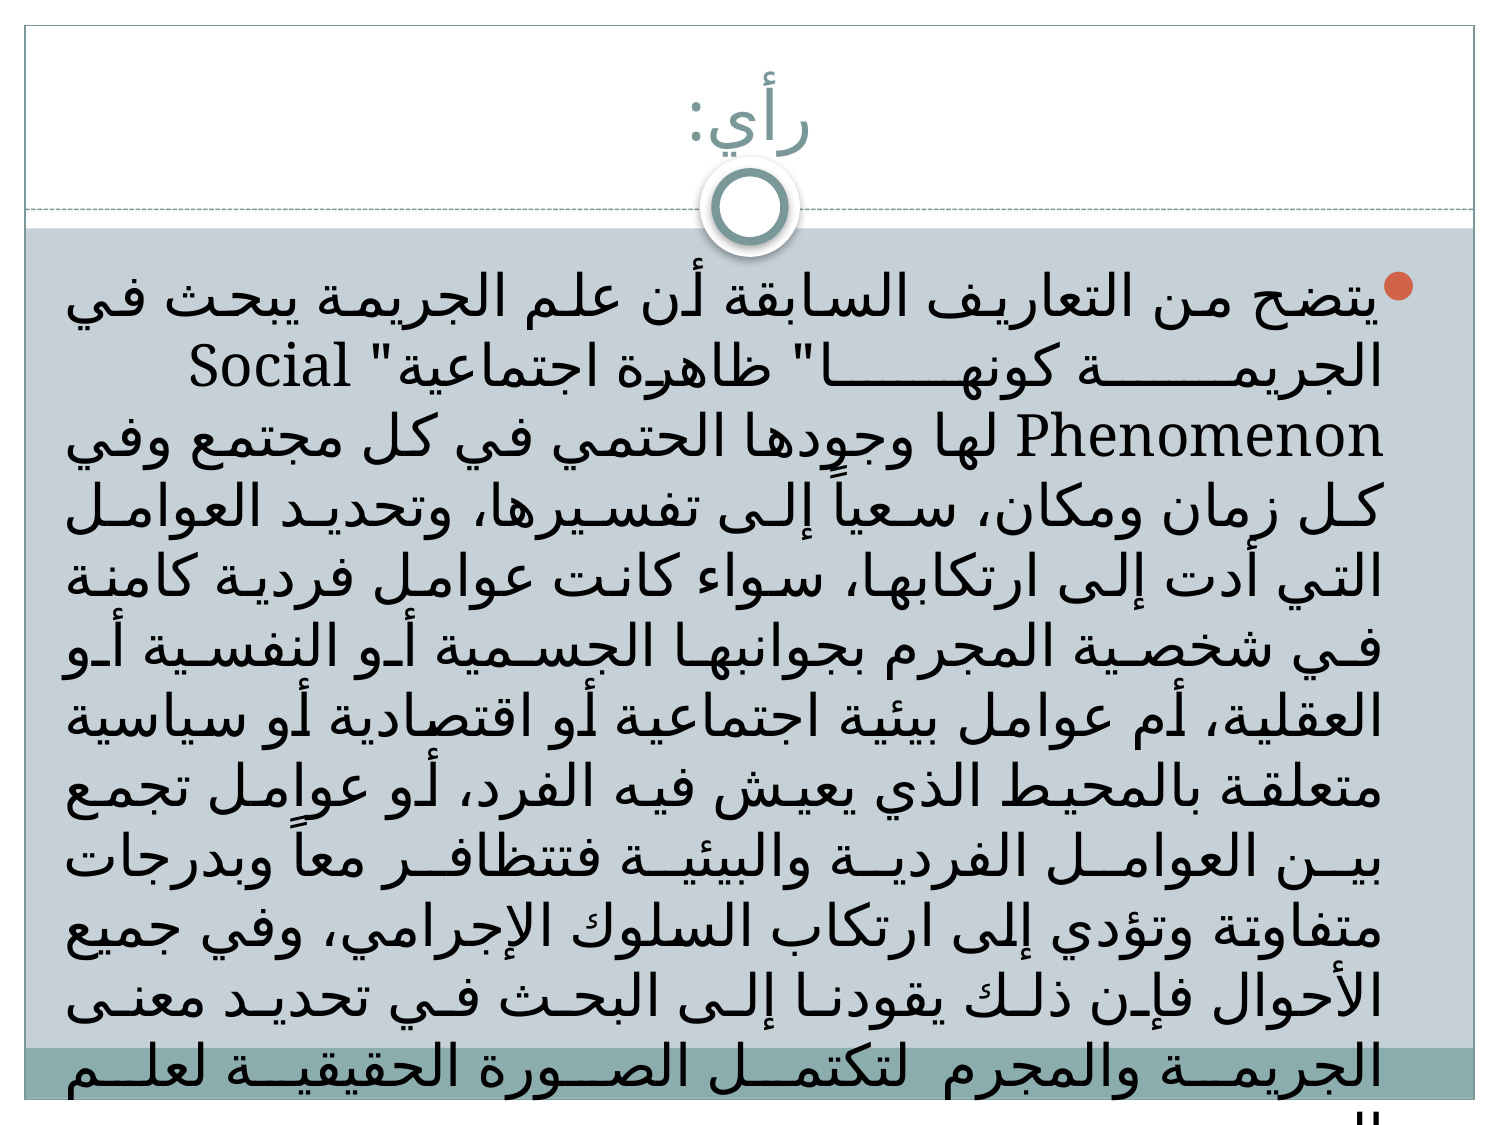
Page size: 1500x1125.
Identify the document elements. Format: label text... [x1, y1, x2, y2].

title رأي: [49, 37, 1450, 162]
list يتضح من التعاريف السابقة أن علم الجريمة يبحث في الجريمة كونها" ظاهرة اجتماعية" Social Phenomenon لها وجودها الحتمي في كل مجتمع وفي كل زمان ومكان، سعياً إلى تفسيرها، وتحديد العوامل التي أدت إلى ارتكابها، سواء كانت عوامل فردية كامنة في شخصية المجرم بجوانبها الجسمية أو النفسية أو العقلية، أم عوامل بيئية اجتماعية أو اقتصادية أو سياسية متعلقة بالمحيط الذي يعيش فيه الفرد، أو عوامل تجمع بين العوامل الفردية والبيئية فتتظافر معاً وبدرجات متفاوتة وتؤدي إلى ارتكاب السلوك الإجرامي، وفي جميع الأحوال فإن ذلك يقودنا إلى البحث في تحديد معنى الجريمة والمجرم لتكتمل الصورة الحقيقية لعلم الجريمة. [49, 250, 1445, 1001]
